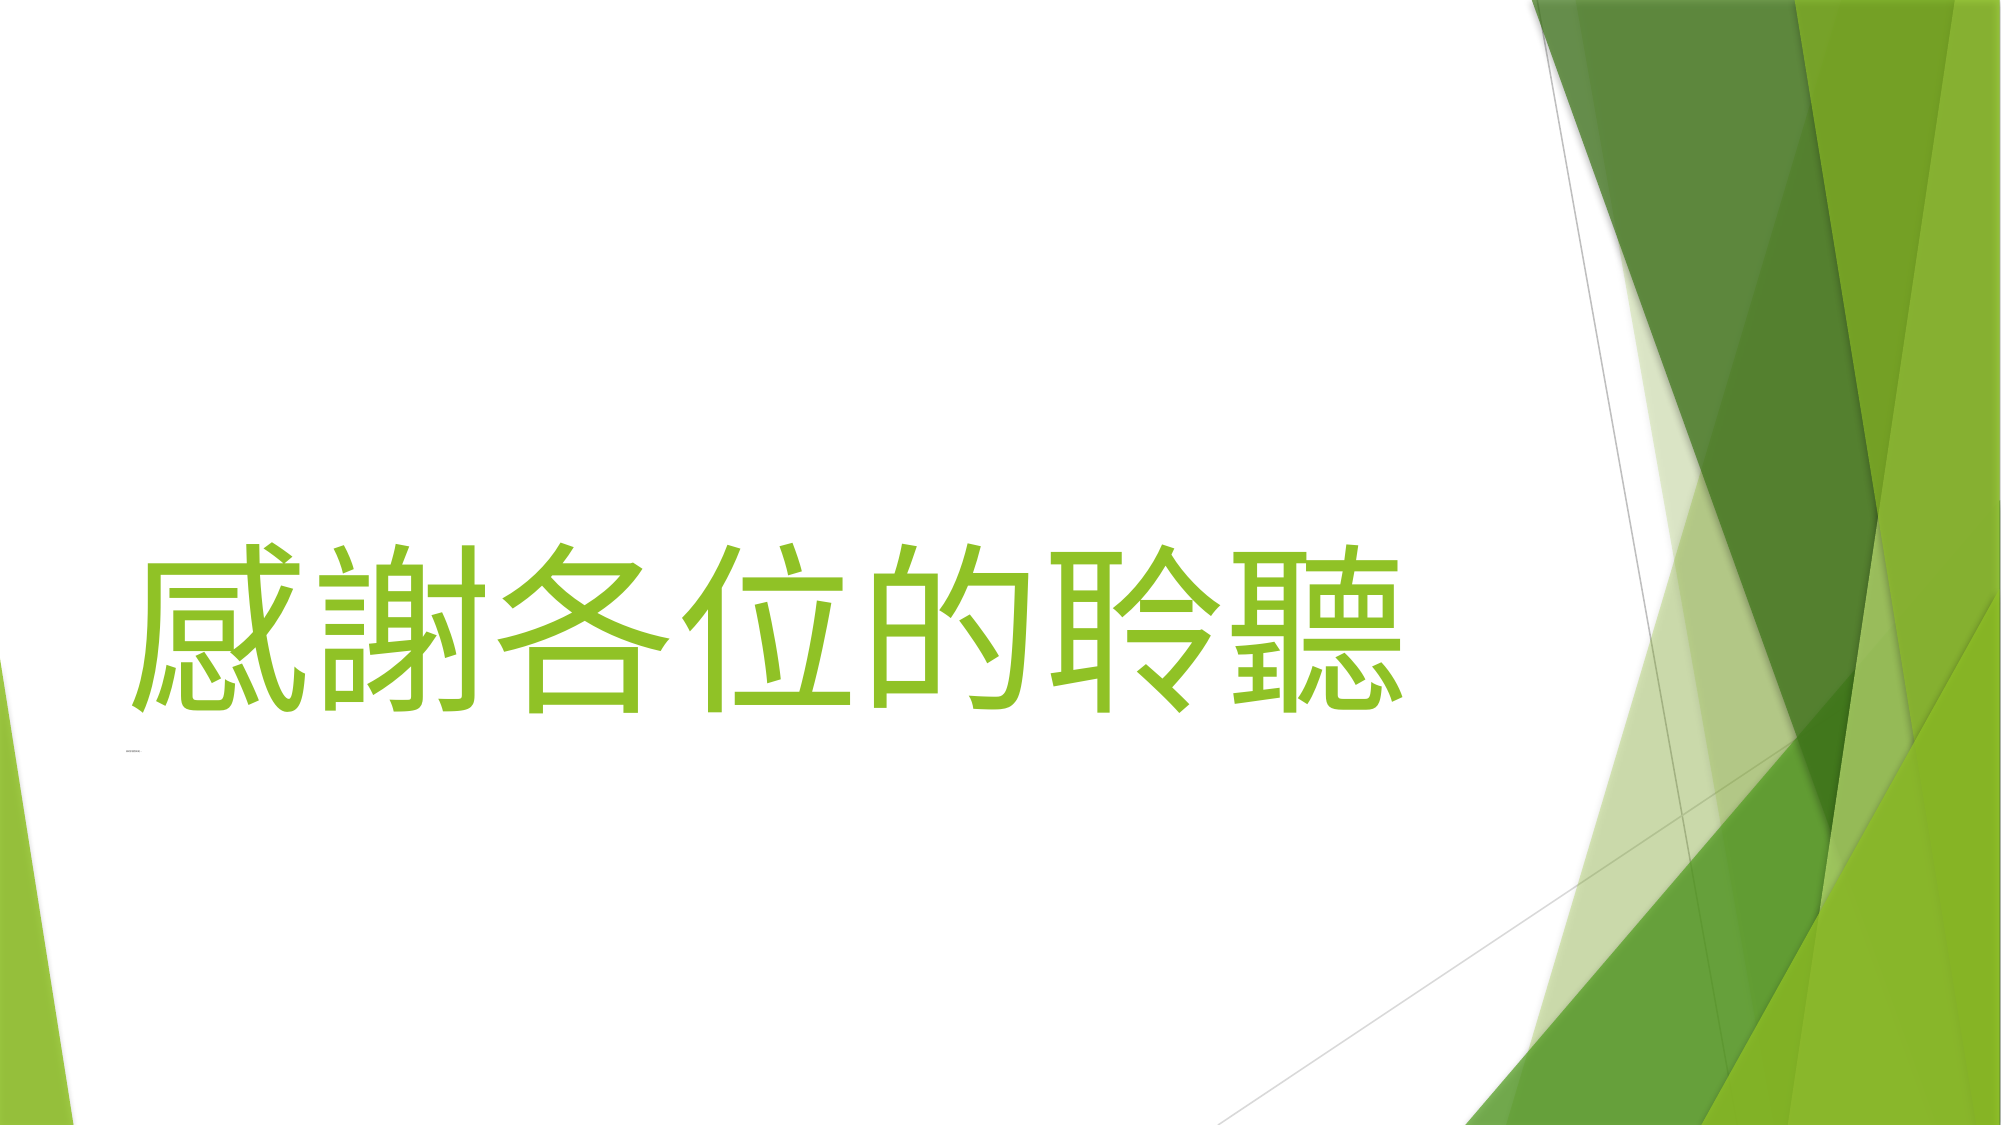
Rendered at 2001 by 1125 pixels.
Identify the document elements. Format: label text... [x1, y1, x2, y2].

list 真的很廢我知道~ [111, 742, 1522, 991]
title 感謝各位的聆聽 [111, 316, 1522, 742]
